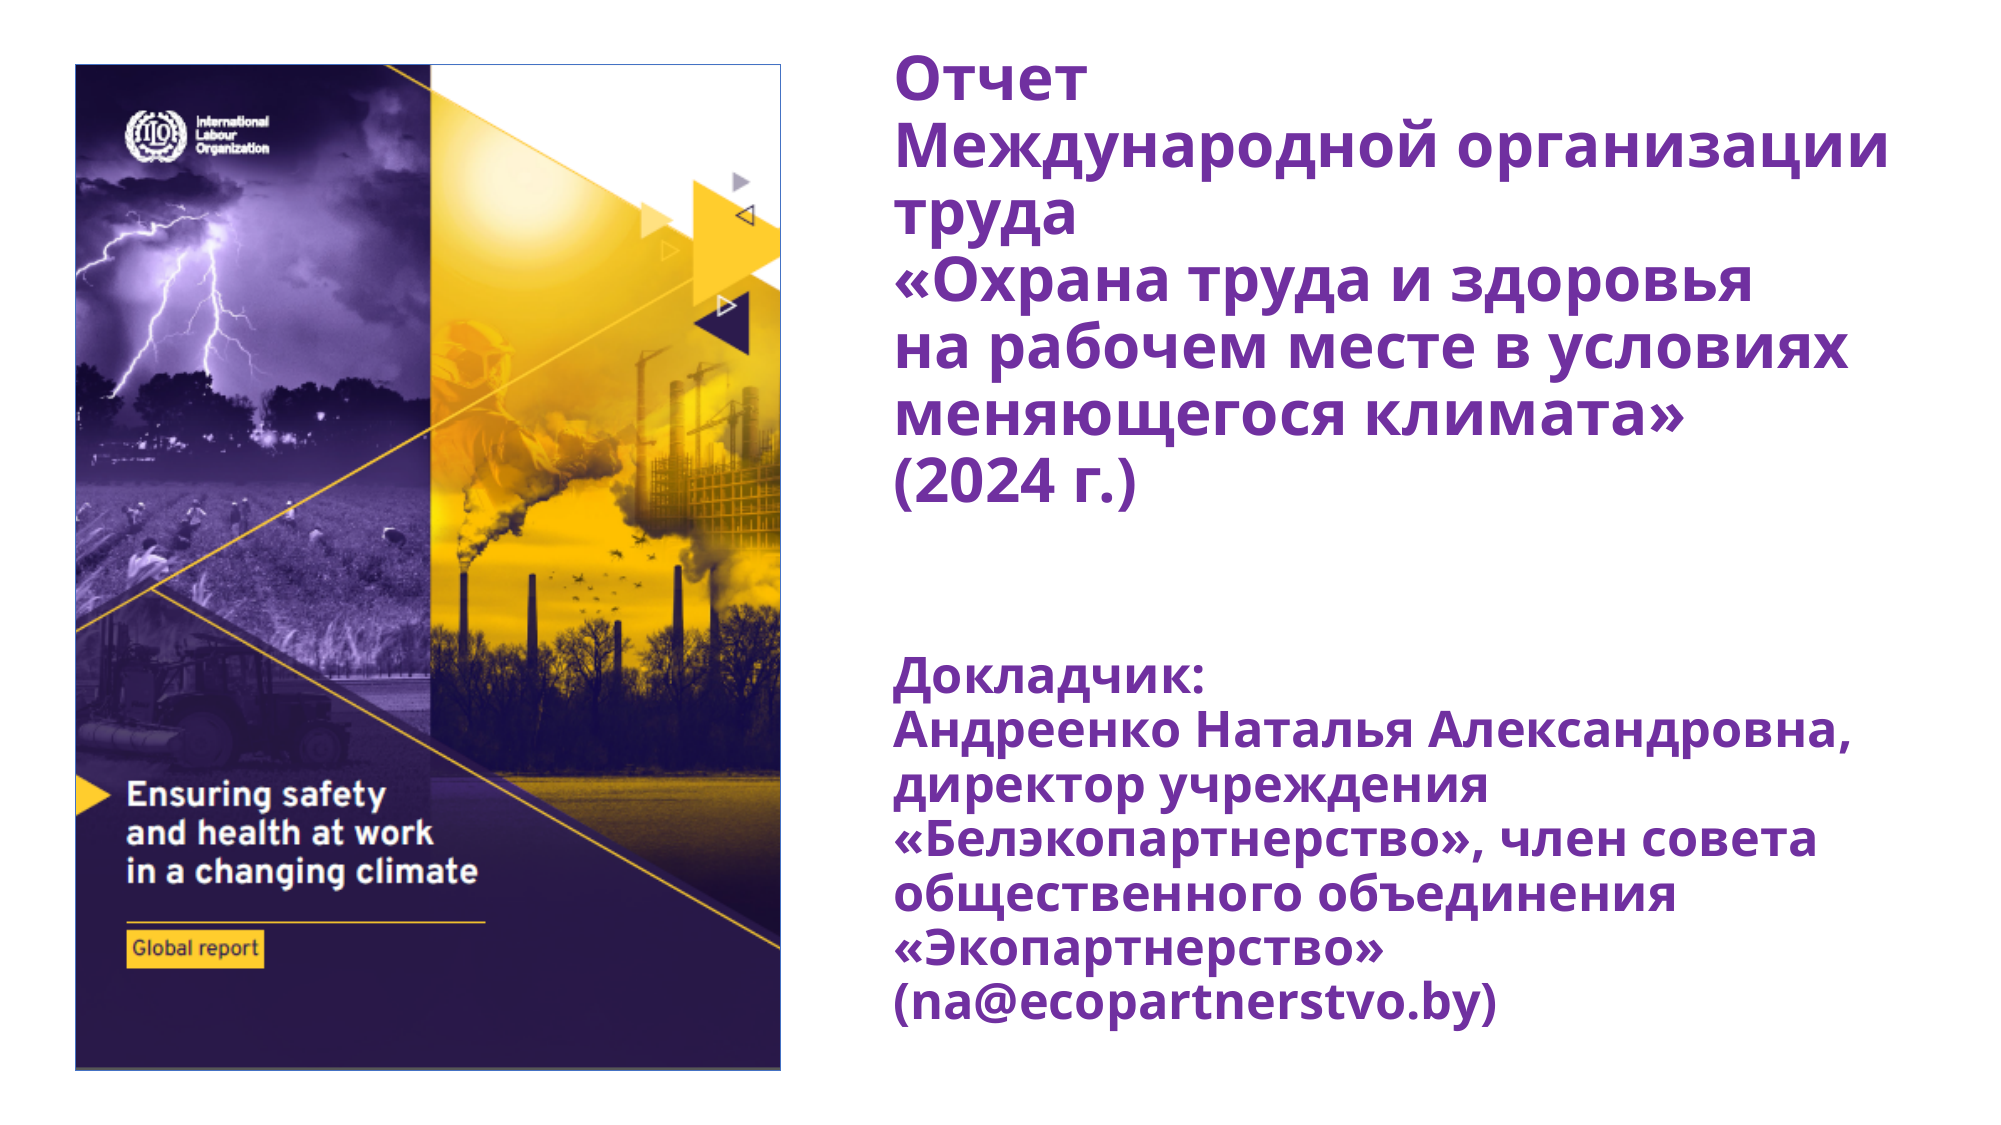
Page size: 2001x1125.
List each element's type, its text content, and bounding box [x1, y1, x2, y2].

text_box Отчет Международной организации труда «Охрана труда и здоровья на рабочем месте в условиях меняющегося климата» (2024 г.) Докладчик: Андреенко Наталья Александровна, директор учреждения «Белэкопартнерство», член совета общественного объединения «Экопартнерство» (na@ecopartnerstvo.by) [878, 31, 1925, 1039]
picture [75, 64, 781, 1071]
